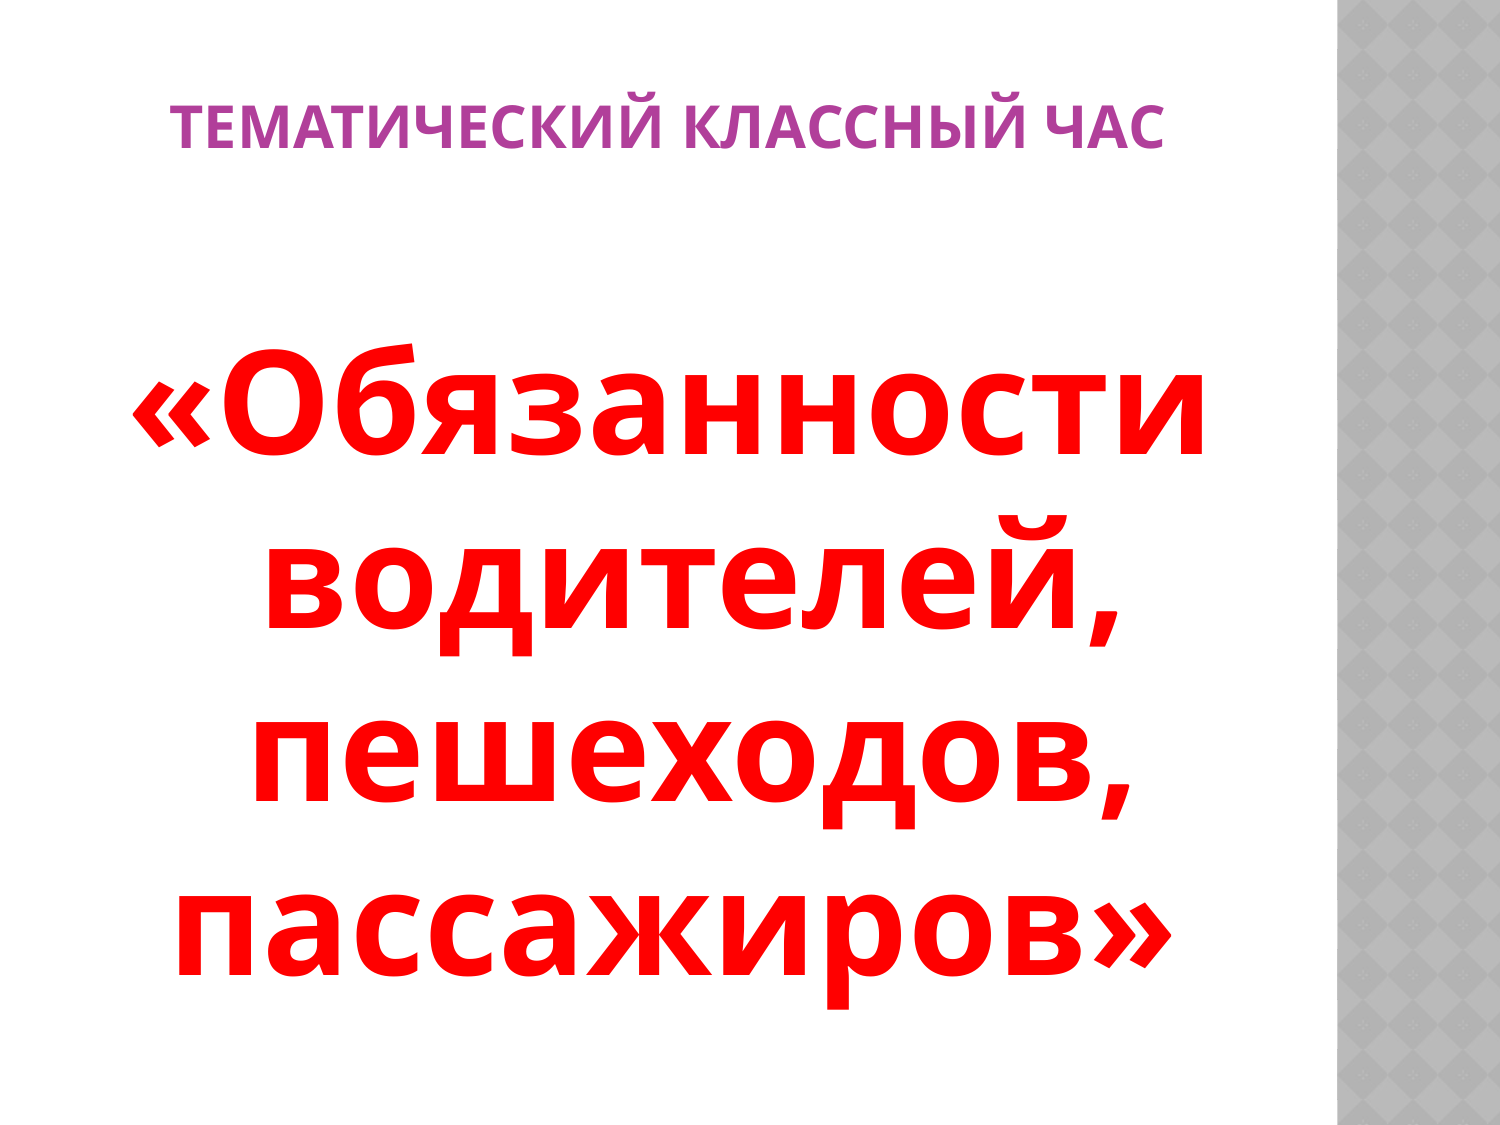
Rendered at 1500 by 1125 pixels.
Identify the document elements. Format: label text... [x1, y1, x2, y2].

title Тематический классный час [75, 52, 1263, 161]
list «Обязанности водителей, пешеходов, пассажиров» [29, 302, 1313, 1018]
